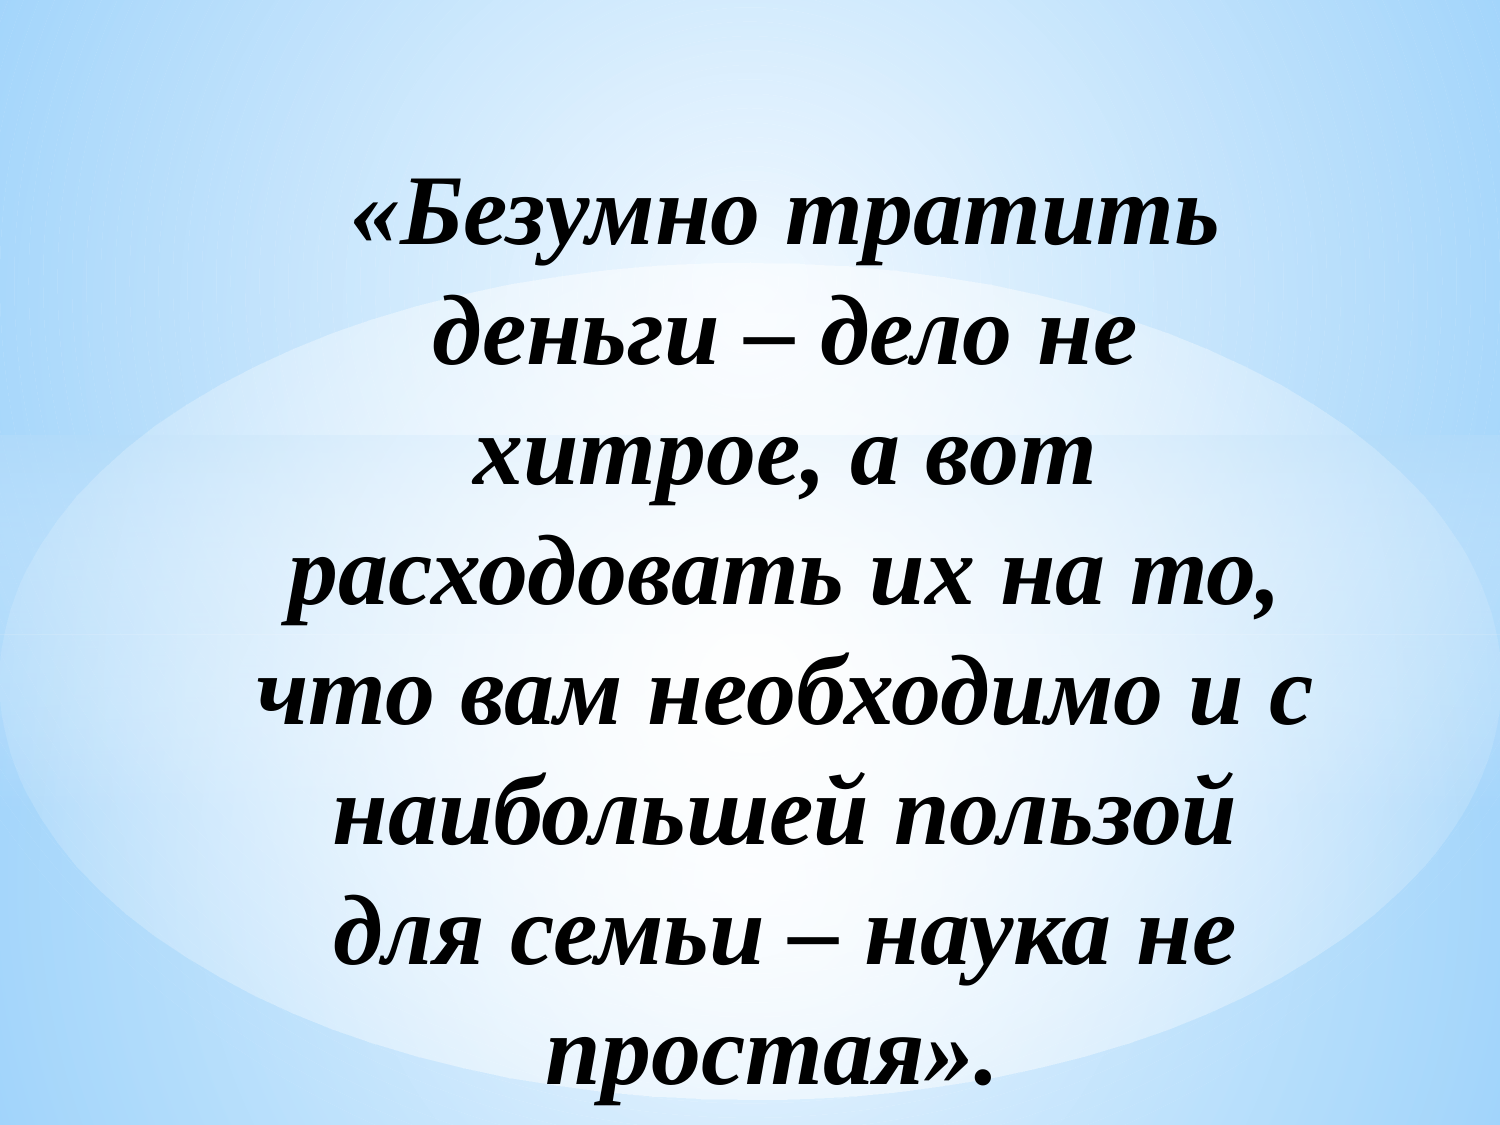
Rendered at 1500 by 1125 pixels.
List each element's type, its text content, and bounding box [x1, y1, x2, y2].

text_box «Безумно тратить деньги – дело не хитрое, а вот расходовать их на то, что вам необходимо и с наибольшей пользой для семьи – наука не простая». [230, 137, 1341, 1112]
